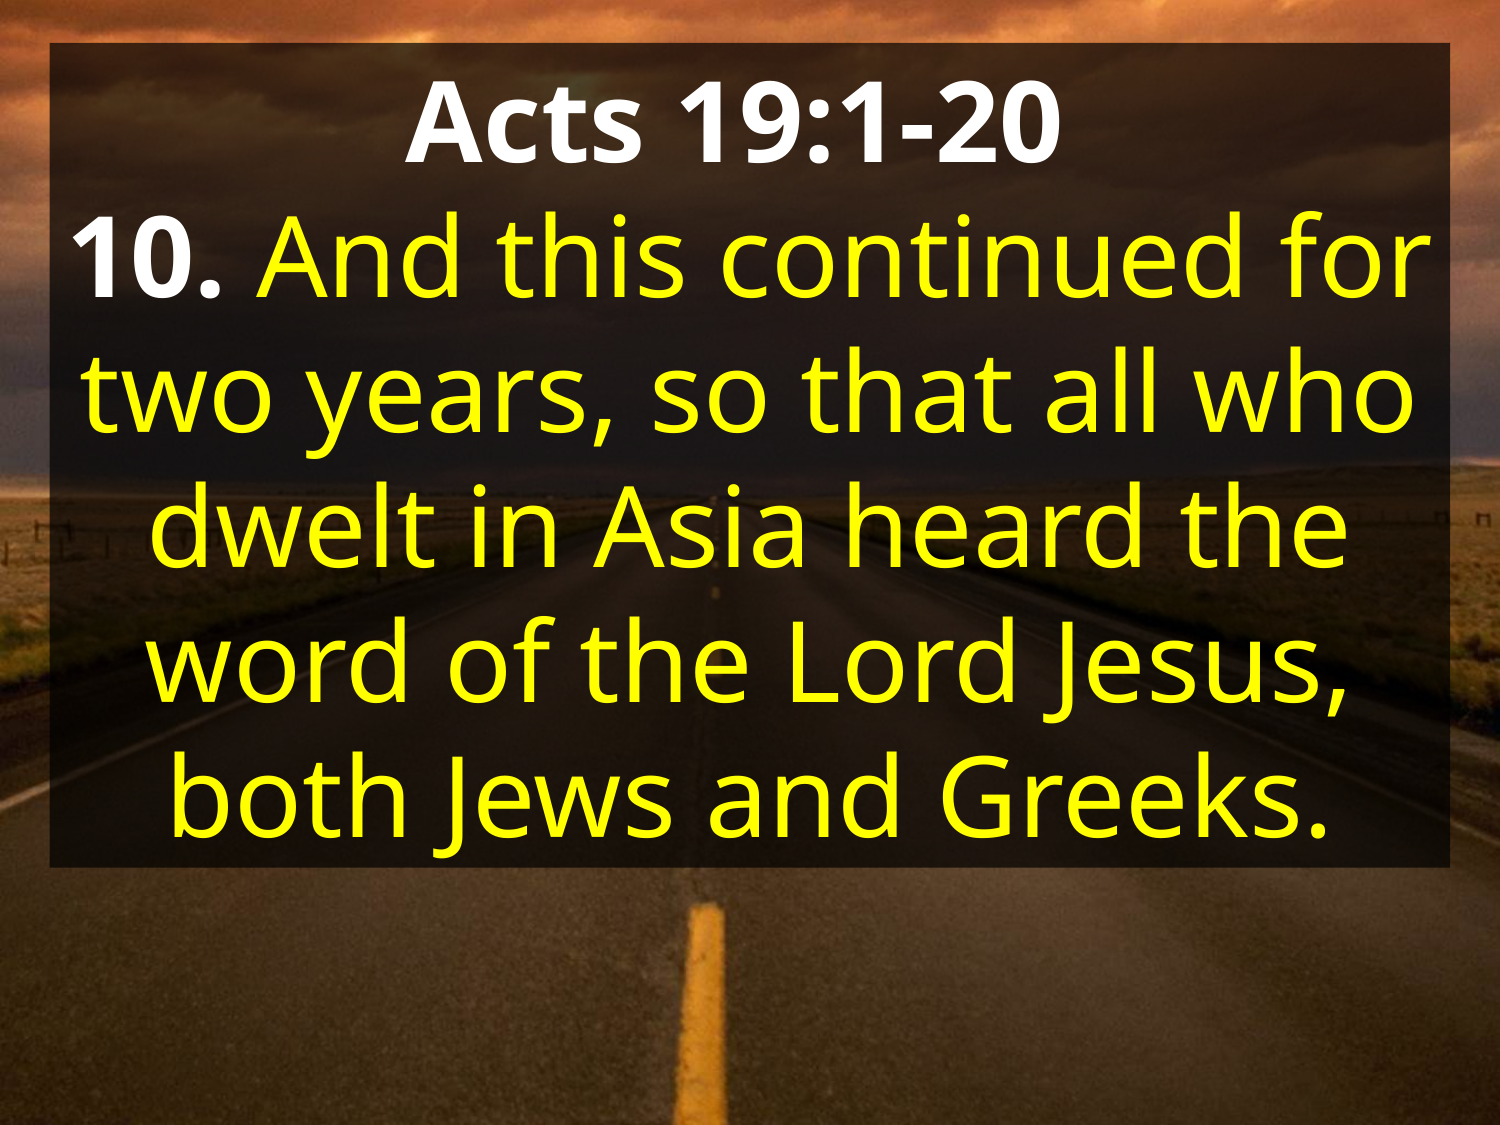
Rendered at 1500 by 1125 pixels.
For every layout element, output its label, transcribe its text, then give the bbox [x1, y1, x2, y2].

text_box Acts 19:1-20 10. And this continued for two years, so that all who dwelt in Asia heard the word of the Lord Jesus, both Jews and Greeks. [49, 42, 1451, 868]
picture [0, 0, 1500, 1125]
